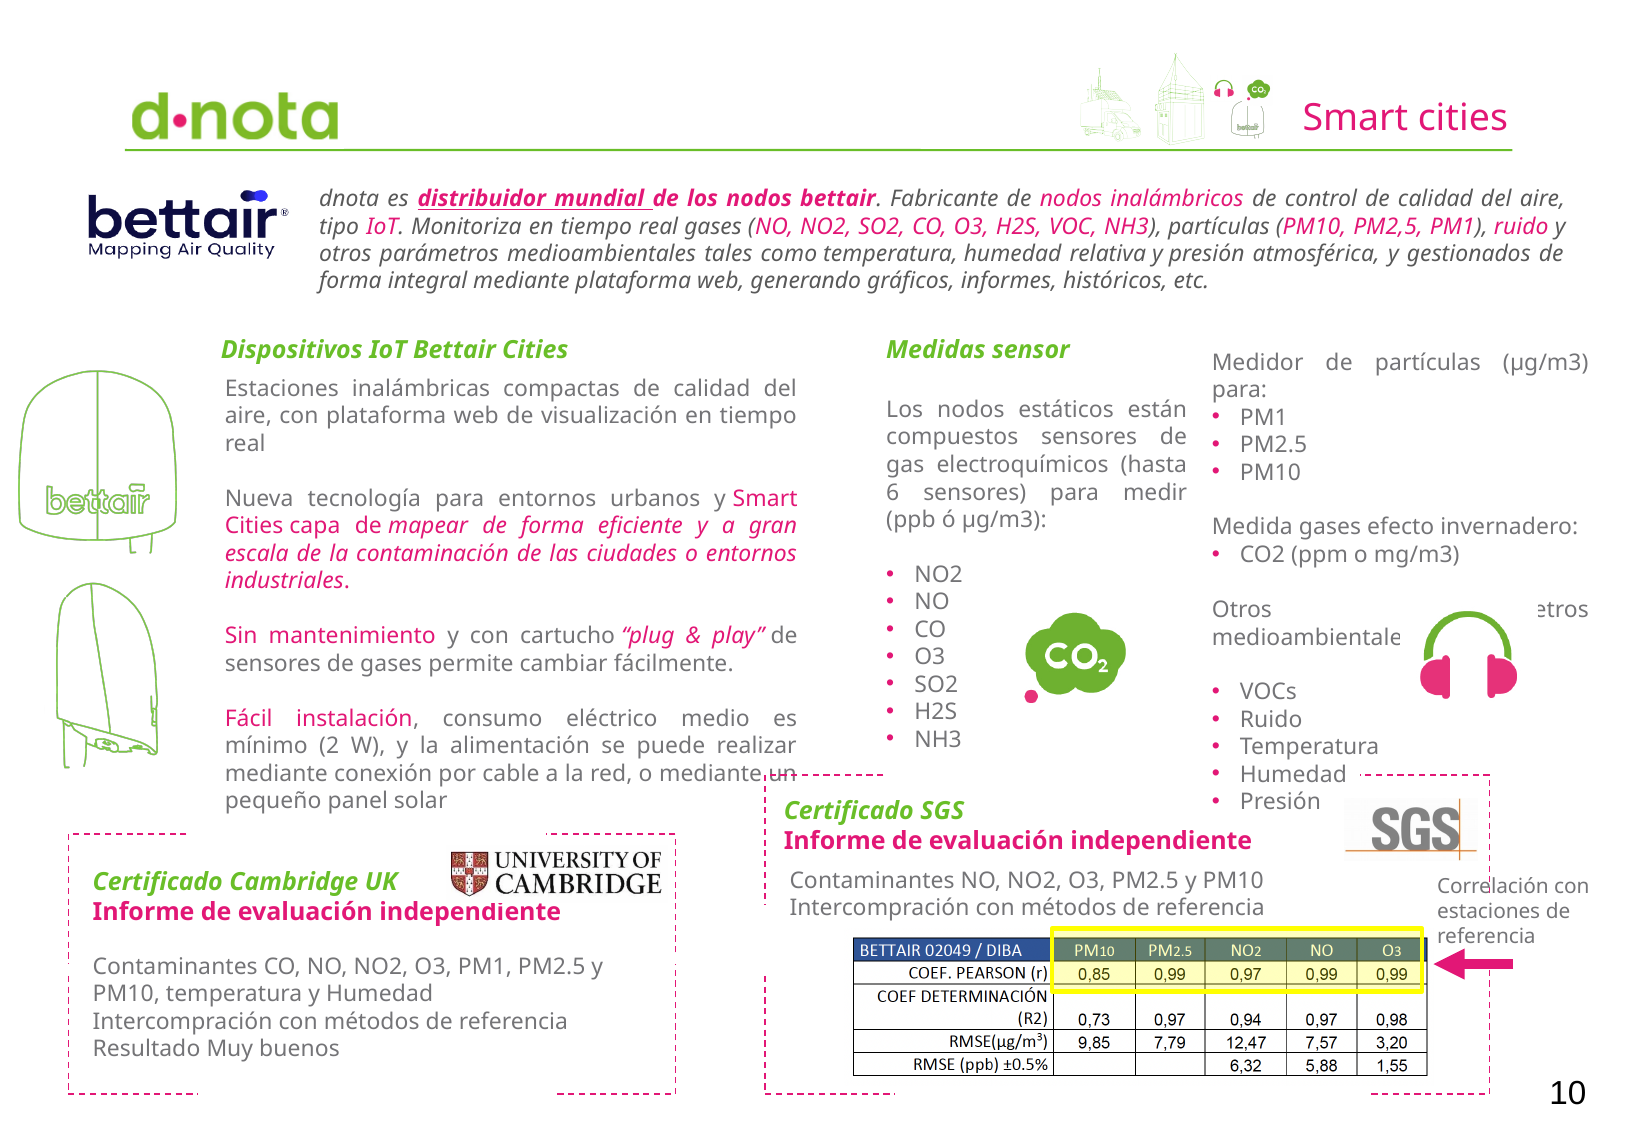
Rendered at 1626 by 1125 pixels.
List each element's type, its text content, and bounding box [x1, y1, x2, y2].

text_box dnota es distribuidor mundial de los nodos bettair. Fabricante de nodos inalámbricos de control de calidad del aire, tipo IoT. Monitoriza en tiempo real gases (NO, NO2, SO2, CO, O3, H2S, VOC, NH3), partículas (PM10, PM2,5, PM1), ruido y otros parámetros medioambientales tales como temperatura, humedad relativa y presión atmosférica, y gestionados de forma integral mediante plataforma web, generando gráficos, informes, históricos, etc. [304, 176, 1581, 301]
text_box Dispositivos IoT Bettair Cities [206, 326, 624, 371]
text_box Smart cities [1287, 86, 1523, 146]
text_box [551, 827, 670, 847]
picture [1400, 585, 1539, 724]
picture [446, 845, 668, 903]
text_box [1365, 861, 1484, 900]
text_box Certificado SGS Informe de evaluación independiente [888, 786, 1288, 862]
text_box Contaminantes CO, NO, NO2, O3, PM1, PM2.5 y PM10, temperatura y Humedad Intercompración con métodos de referencia Resultado Muy buenos [191, 944, 552, 1069]
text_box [68, 833, 187, 965]
text_box Medidas sensor [871, 326, 1108, 371]
text_box Medidor de partículas (µg/m3) para: PM1 PM2.5 PM10 Medida gases efecto invernadero: CO2 (ppm o mg/m3) Otros parámetros medioambientales: VOCs Ruido Temperatura Humedad Presión [1197, 340, 1604, 822]
text_box Contaminantes NO, NO2, O3, PM2.5 y PM10 Intercompración con métodos de referencia [774, 857, 1329, 928]
picture [844, 928, 1434, 1087]
picture [1344, 798, 1479, 861]
picture [127, 86, 344, 149]
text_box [1371, 973, 1490, 1095]
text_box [770, 969, 890, 1101]
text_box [1365, 768, 1484, 805]
picture [8, 361, 183, 566]
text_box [1072, 48, 1273, 149]
text_box Estaciones inalámbricas compactas de calidad del aire, con plataforma web de visualización en tiempo real Nueva tecnología para entornos urbanos y Smart Cities capa de mapear de forma eficiente y a gran escala de la contaminación de las ciudades o entornos industriales. Sin mantenimiento y con cartucho “plug & play” de sensores de gases permite cambiar fácilmente. Fácil instalación, consumo eléctrico medio es mínimo (2 W), y la alimentación se puede realizar mediante conexión por cable a la red, o mediante un pequeño panel solar [210, 366, 813, 821]
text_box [557, 963, 676, 1095]
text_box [764, 774, 884, 906]
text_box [551, 907, 670, 959]
picture [44, 573, 169, 779]
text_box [73, 969, 193, 1101]
picture [79, 188, 291, 260]
text_box Certificado Cambridge UK Informe de evaluación independiente [191, 857, 546, 933]
text_box Correlación con estaciones de referencia [1422, 865, 1608, 956]
picture [1002, 592, 1139, 729]
text_box Los nodos estáticos están compuestos sensores de gas electroquímicos (hasta 6 sensores) para medir (ppb ó µg/m3): NO2 NO CO O3 SO2 H2S NH3 [871, 387, 1197, 760]
